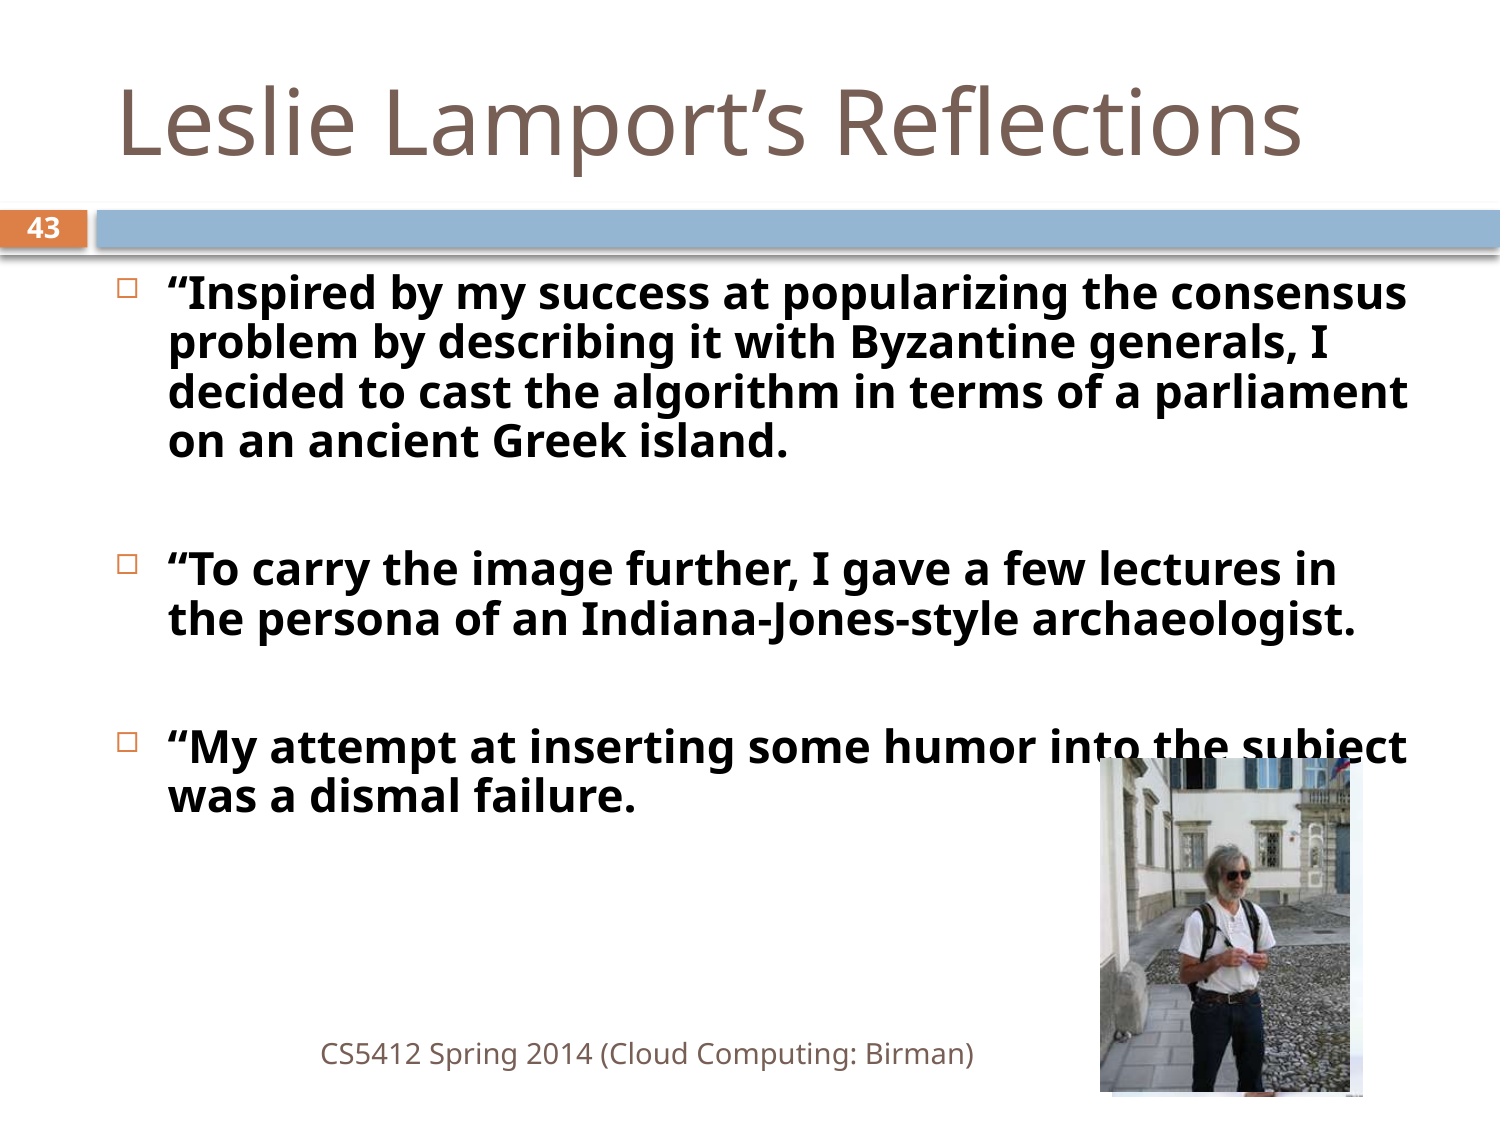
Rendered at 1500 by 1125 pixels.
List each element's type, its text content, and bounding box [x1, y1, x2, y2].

picture [1099, 758, 1363, 1097]
slide_number 43 [0, 208, 88, 249]
title Leslie Lamport’s Reflections [100, 37, 1438, 200]
footer CS5412 Spring 2014 (Cloud Computing: Birman) [99, 1024, 990, 1085]
list “Inspired by my success at popularizing the consensus problem by describing it with Byzantine generals, I decided to cast the algorithm in terms of a parliament on an ancient Greek island. “To carry the image further, I gave a few lectures in the persona of an Indiana-Jones-style archaeologist. “My attempt at inserting some humor into the subject was a dismal failure. [100, 262, 1438, 1005]
